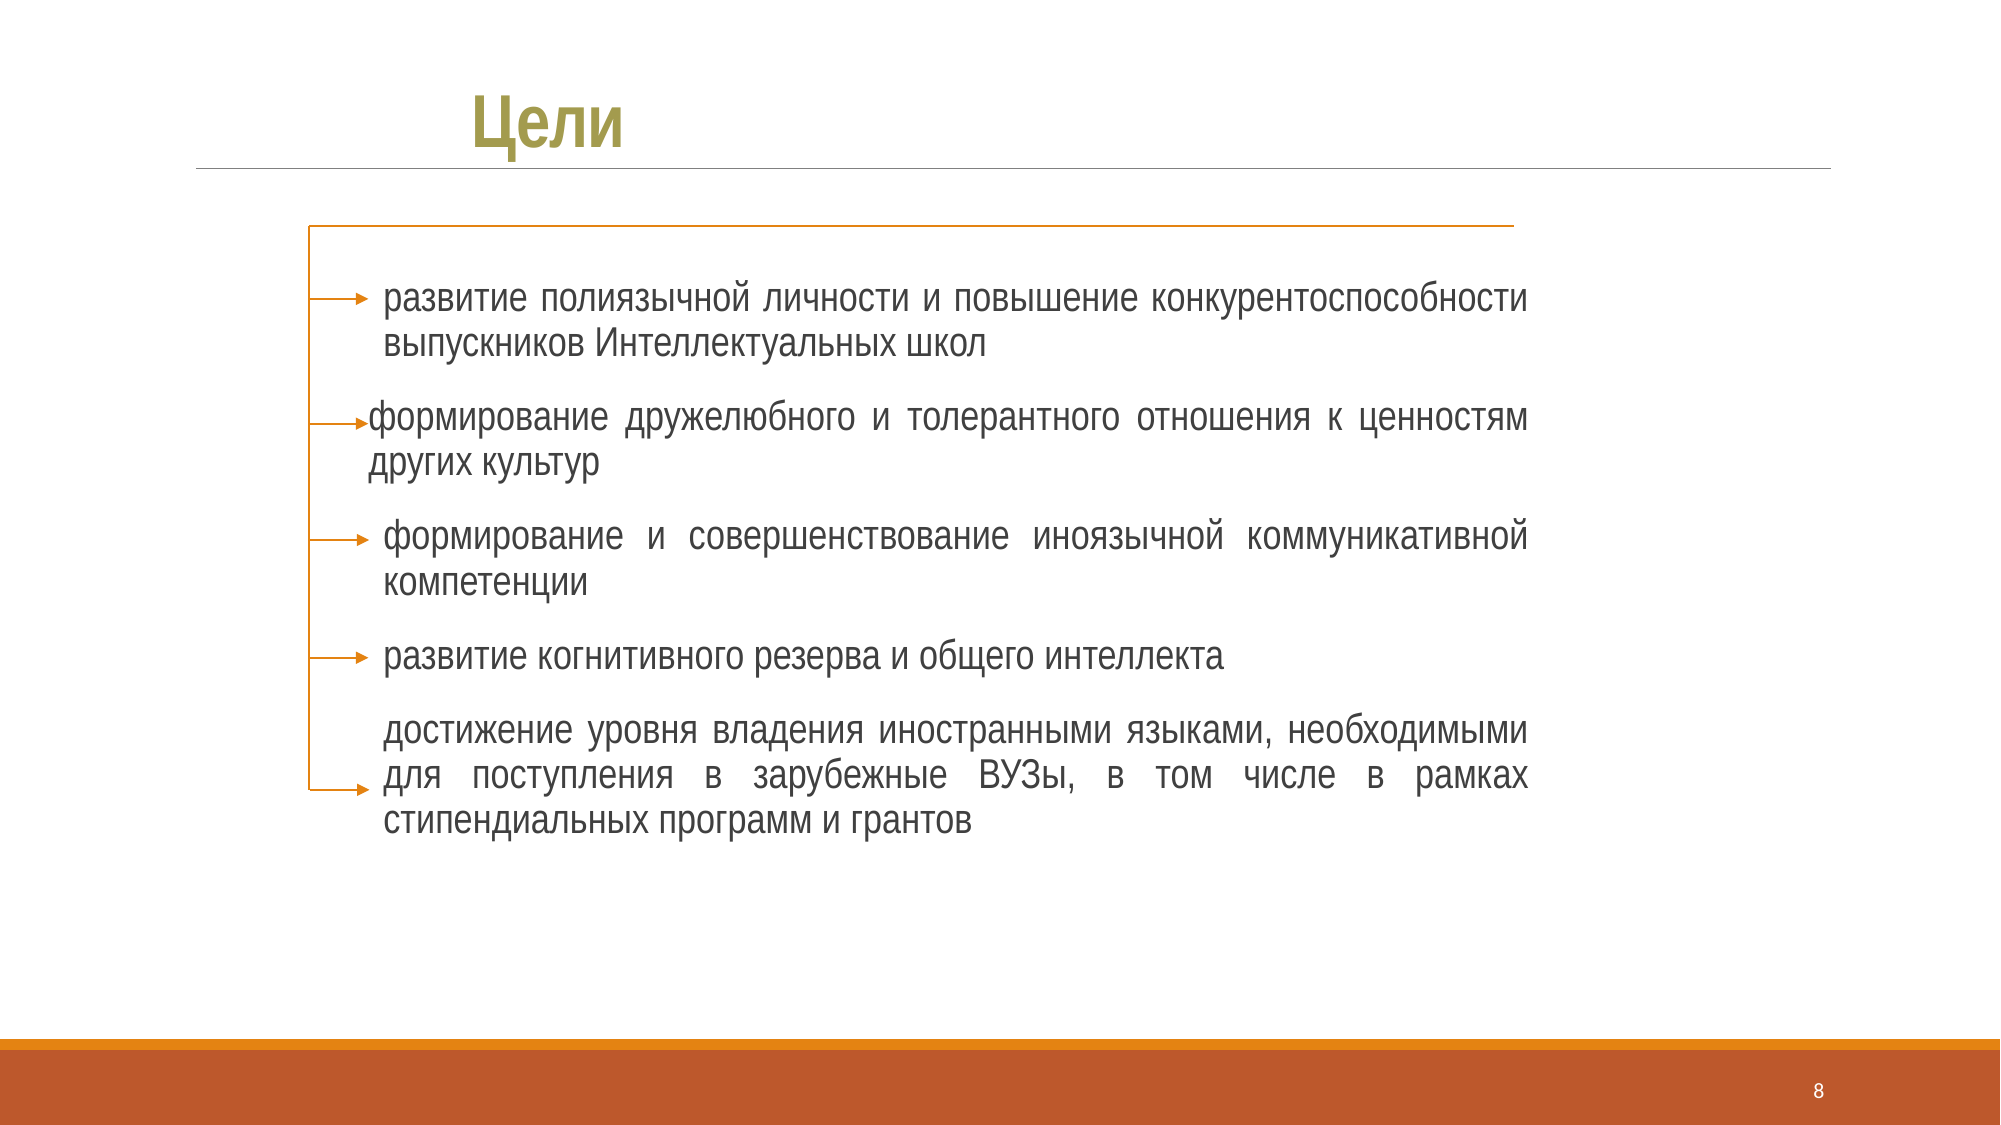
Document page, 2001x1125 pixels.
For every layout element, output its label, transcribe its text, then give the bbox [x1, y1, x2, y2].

title Цели [456, 78, 1475, 171]
slide_number 8 [1624, 1059, 1840, 1120]
list развитие полиязычной личности и повышение конкурентоспособности выпускников Интеллектуальных школ формирование дружелюбного и толерантного отношения к ценностям других культур формирование и совершенствование иноязычной коммуникативной компетенции развитие когнитивного резерва и общего интеллекта достижение уровня владения иностранными языками, необходимыми для поступления в зарубежные ВУЗы, в том числе в рамках стипендиальных программ и грантов [368, 267, 1530, 863]
